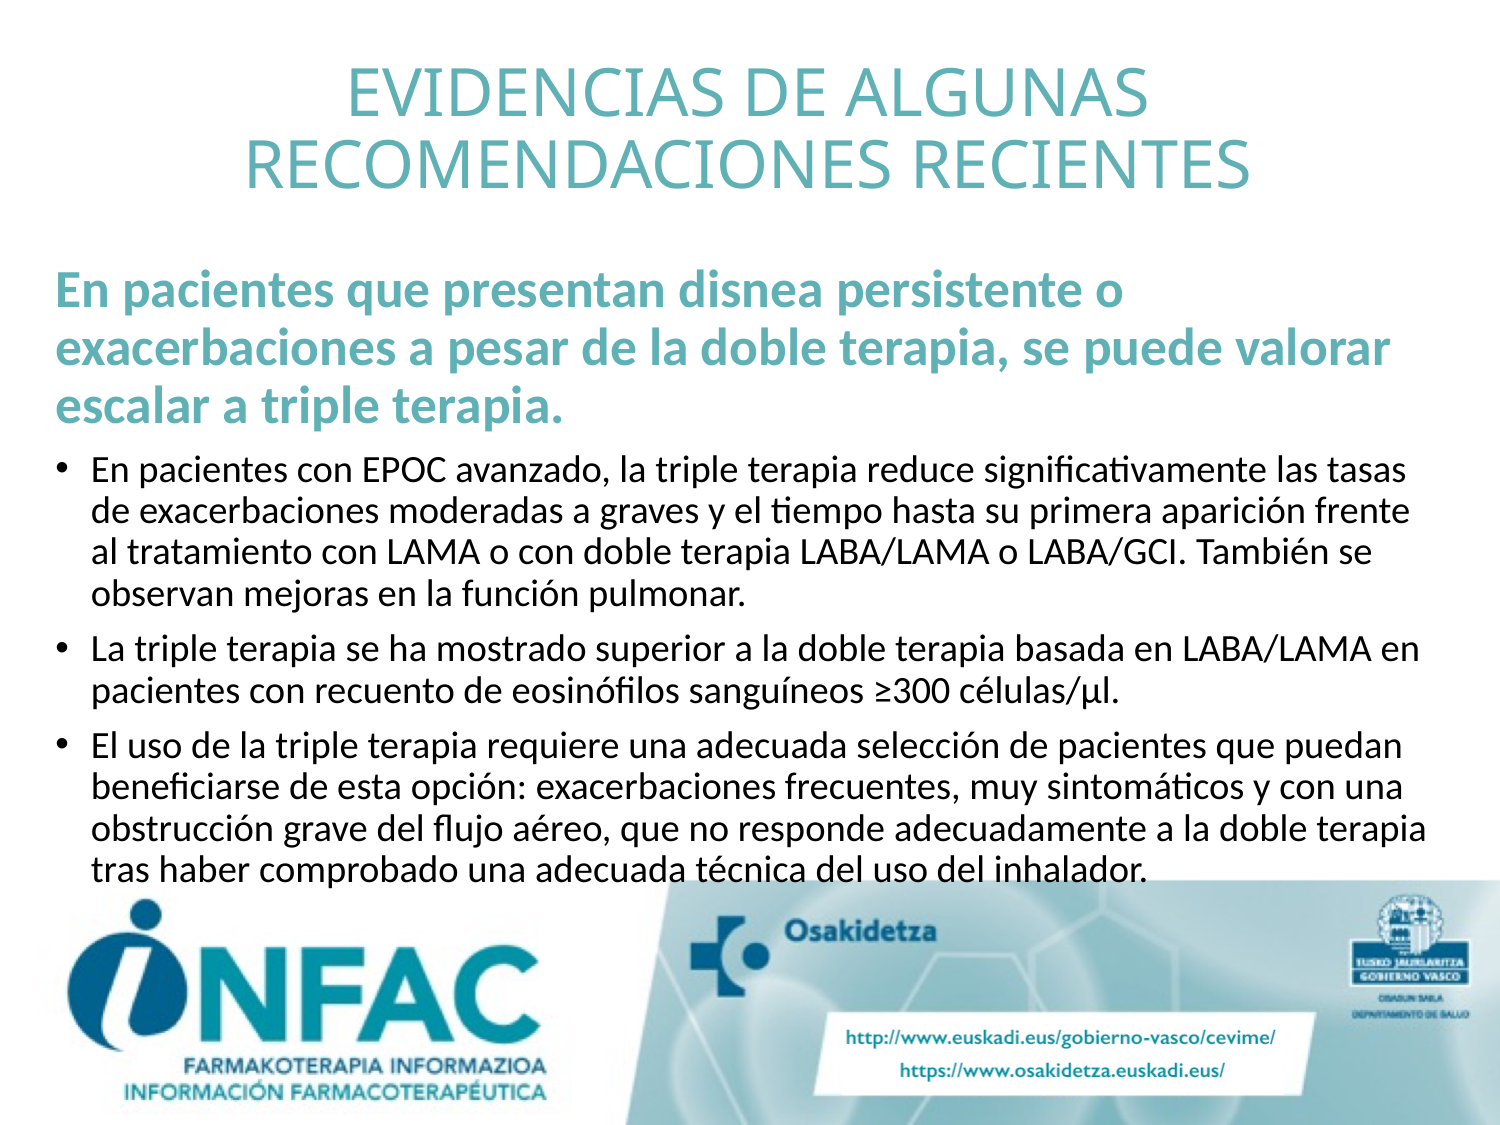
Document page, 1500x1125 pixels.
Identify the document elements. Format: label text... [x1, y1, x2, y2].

picture [0, 0, 1500, 1125]
text_box En pacientes que presentan disnea persistente o exacerbaciones a pesar de la doble terapia, se puede valorar escalar a triple terapia. En pacientes con EPOC avanzado, la triple terapia reduce significativamente las tasas de exacerbaciones moderadas a graves y el tiempo hasta su primera aparición frente al tratamiento con LAMA o con doble terapia LABA/LAMA o LABA/GCI. También se observan mejoras en la función pulmonar. La triple terapia se ha mostrado superior a la doble terapia basada en LABA/LAMA en pacientes con recuento de eosinófilos sanguíneos ≥300 células/μl. El uso de la triple terapia requiere una adecuada selección de pacientes que puedan beneficiarse de esta opción: exacerbaciones frecuentes, muy sintomáticos y con una obstrucción grave del flujo aéreo, que no responde adecuadamente a la doble terapia tras haber comprobado una adecuada técnica del uso del inhalador. [40, 254, 1455, 900]
text_box [64, 900, 1415, 939]
title EVIDENCIAS DE ALGUNAS RECOMENDACIONES RECIENTES [21, 54, 1475, 208]
